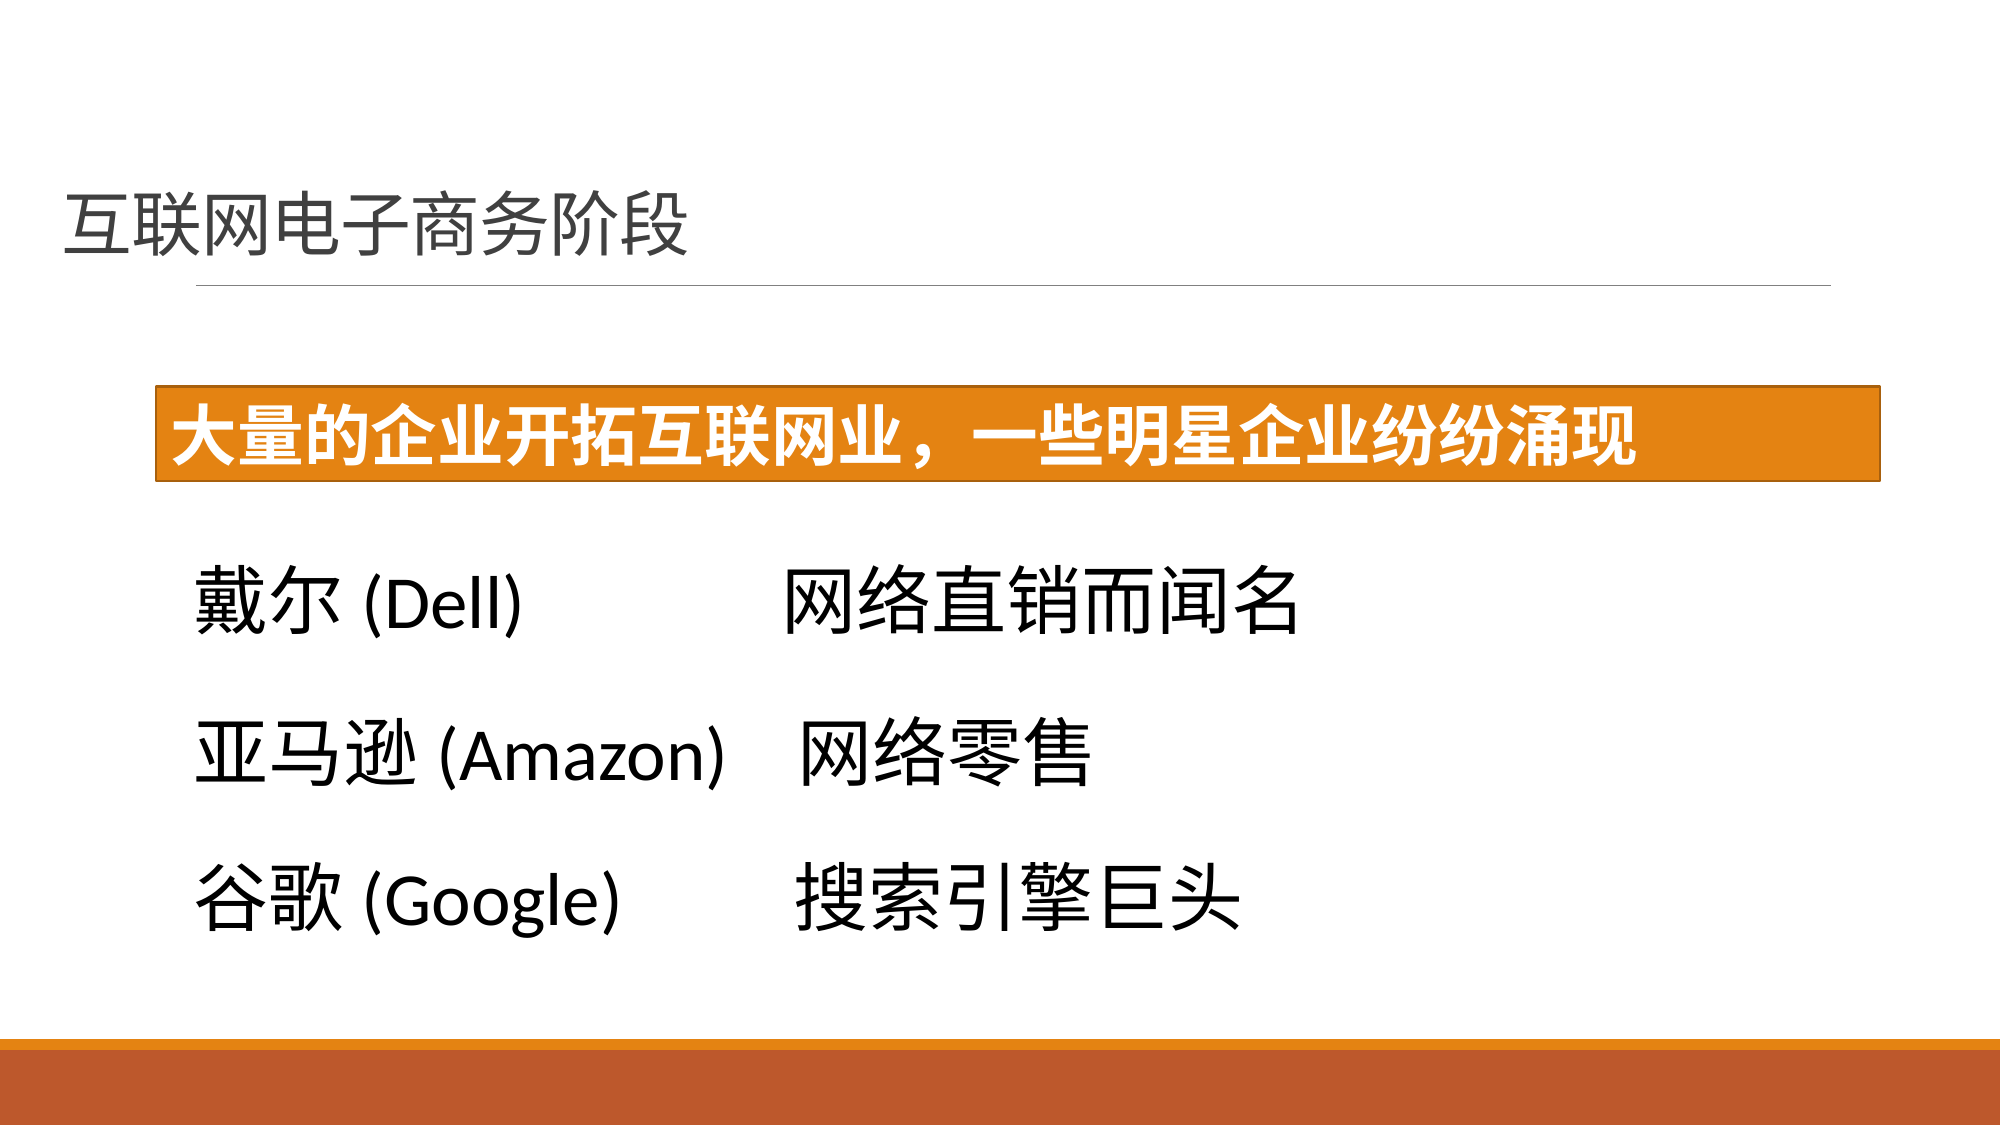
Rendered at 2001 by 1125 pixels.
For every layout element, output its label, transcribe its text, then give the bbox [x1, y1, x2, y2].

text_box 大量的企业开拓互联网业，一些明星企业纷纷涌现 [155, 385, 1881, 482]
text_box 亚马逊(Amazon) 网络零售 [178, 698, 1697, 804]
text_box 戴尔(Dell) 网络直销而闻名 [178, 545, 1697, 651]
text_box 互联网电子商务阶段 [47, 172, 1235, 273]
text_box 谷歌(Google) 搜索引擎巨头 [178, 843, 1697, 949]
